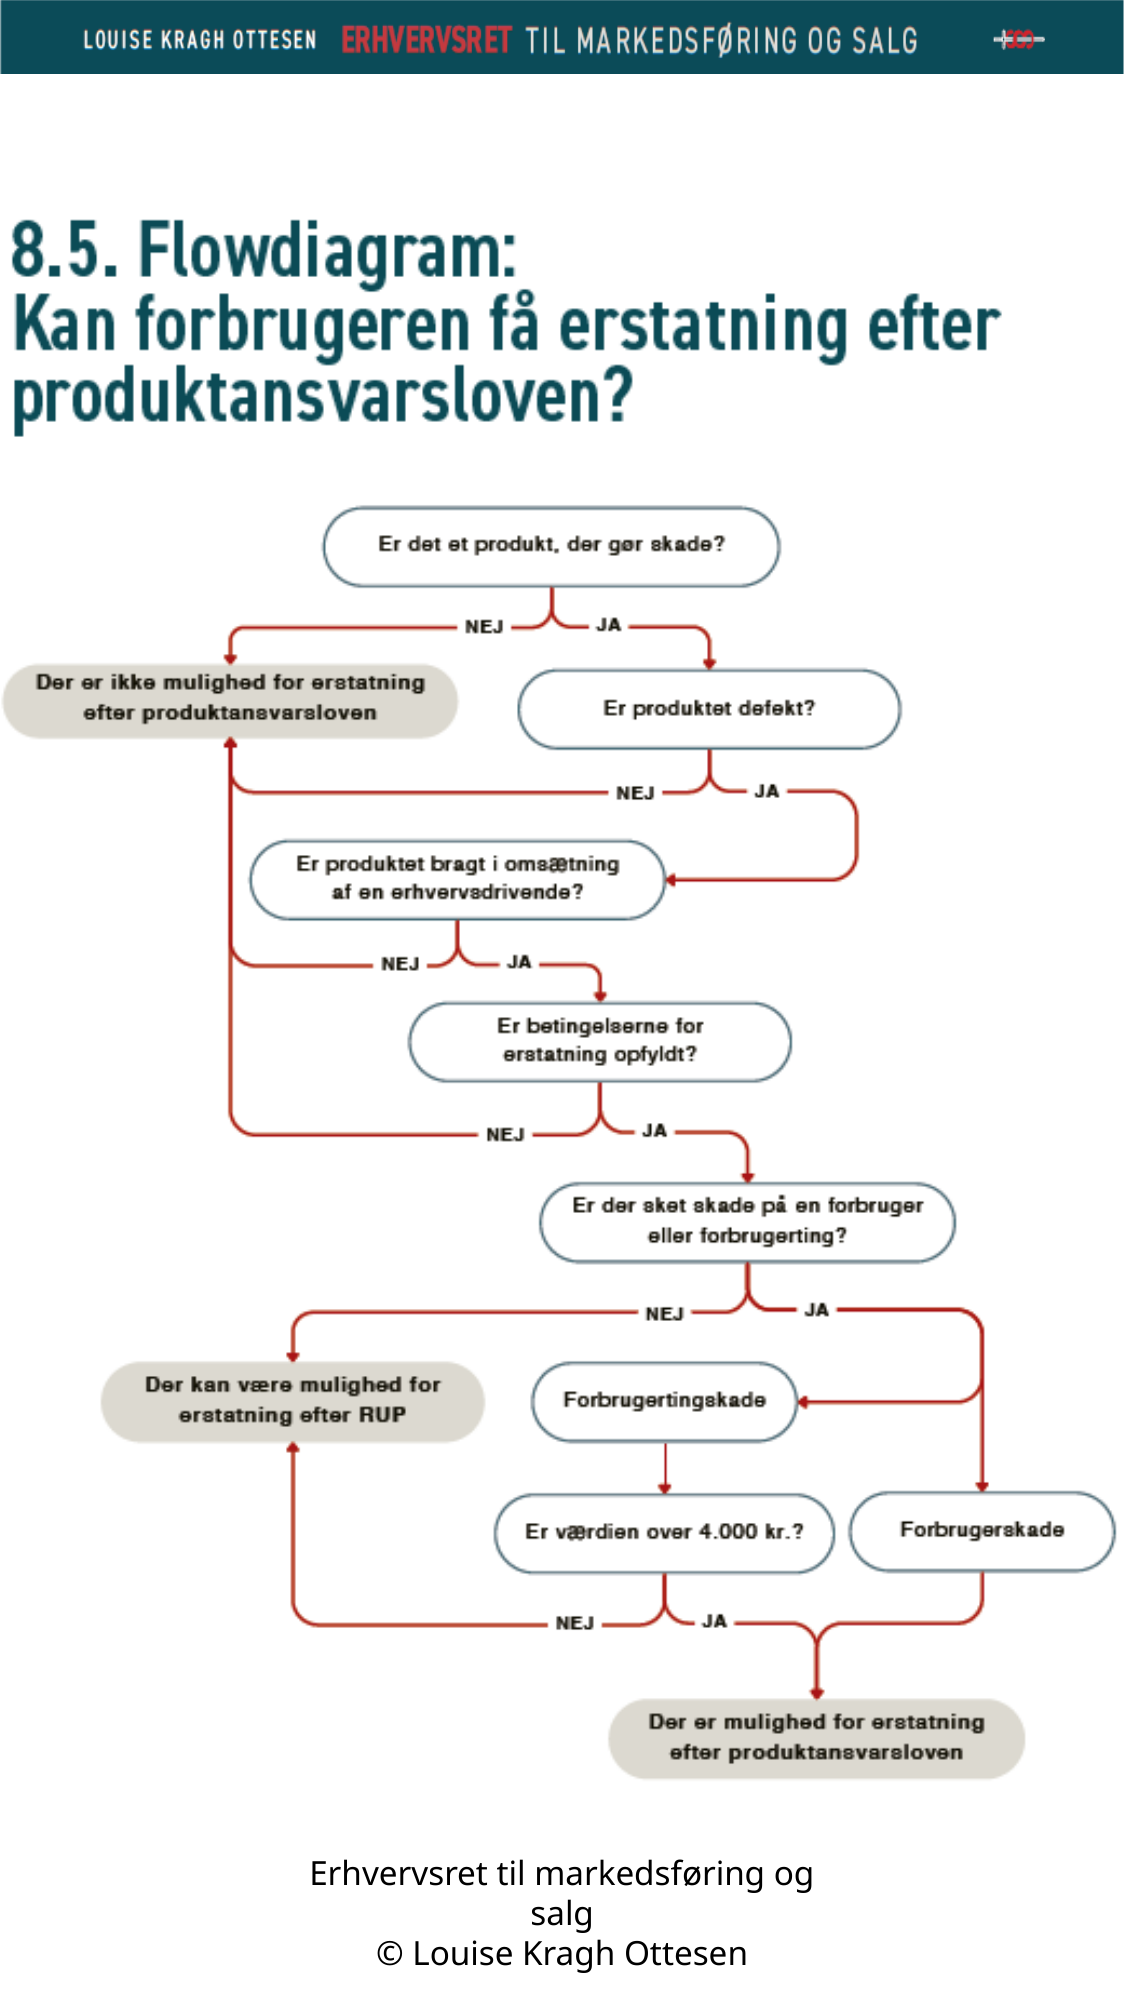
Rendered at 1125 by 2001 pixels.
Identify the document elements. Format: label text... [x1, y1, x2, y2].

picture [0, 210, 1125, 1790]
picture [0, 0, 1125, 74]
text_box Erhvervsret til markedsføring og salg © Louise Kragh Ottesen [296, 1852, 829, 1973]
